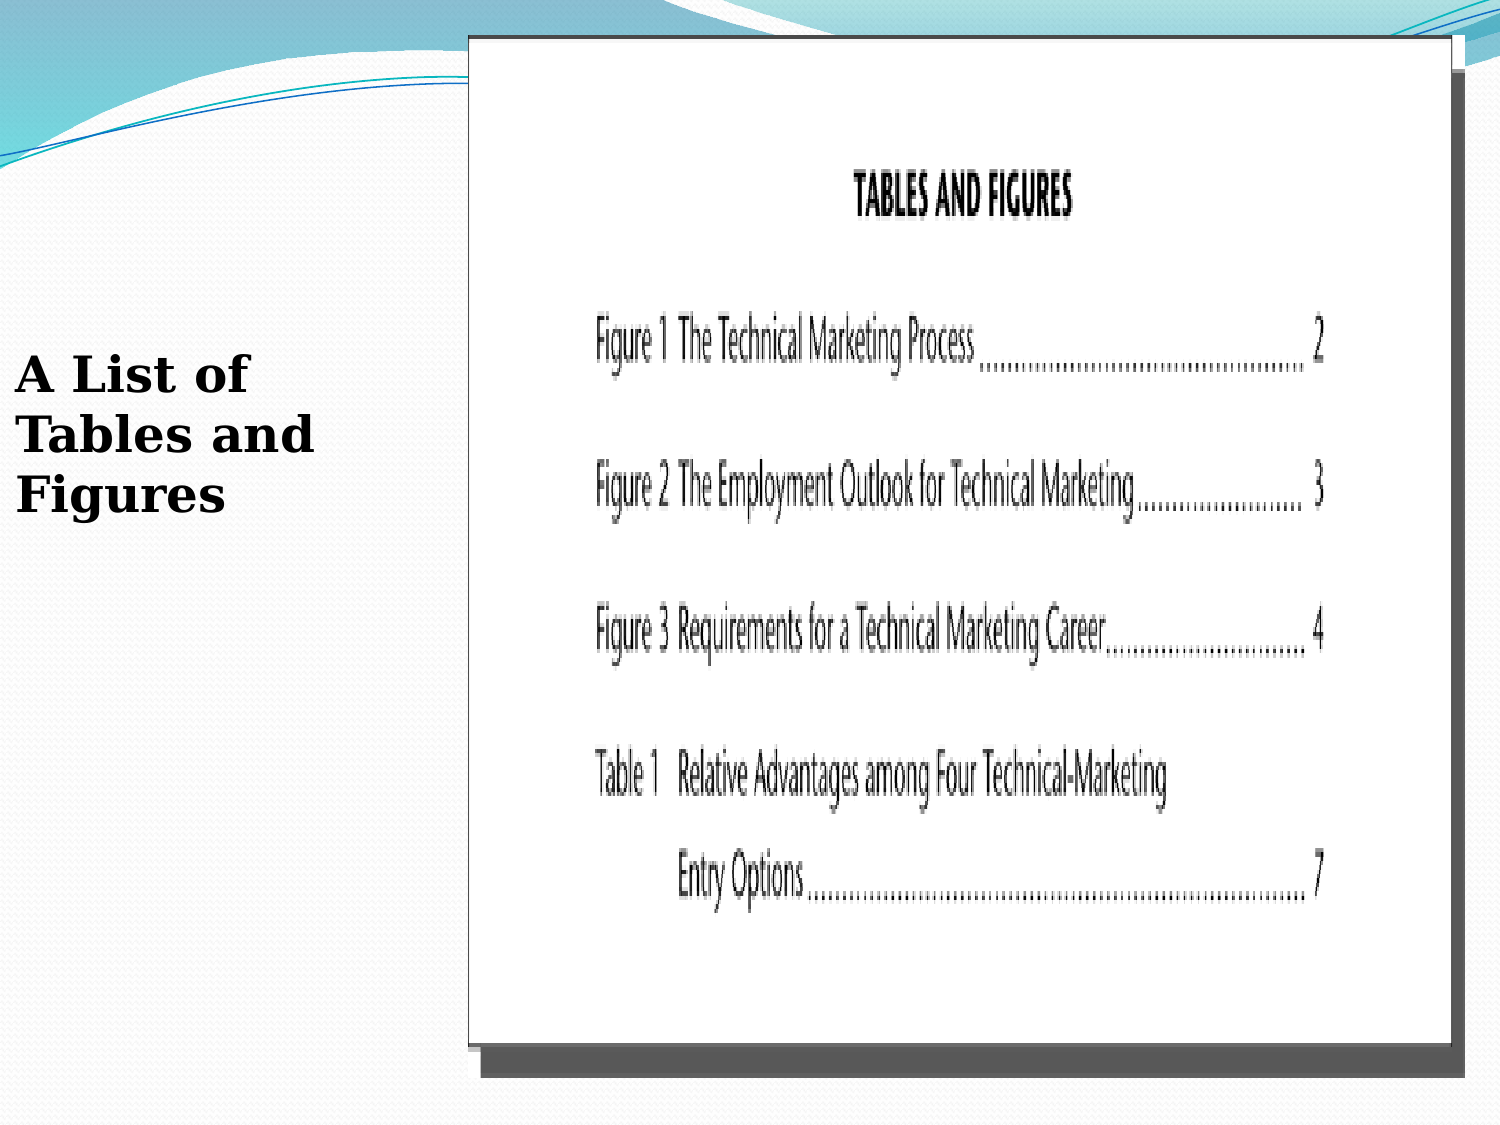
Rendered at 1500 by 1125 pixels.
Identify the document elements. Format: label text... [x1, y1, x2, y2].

text_box A List of Tables and Figures [0, 335, 434, 531]
picture [468, 34, 1466, 1079]
